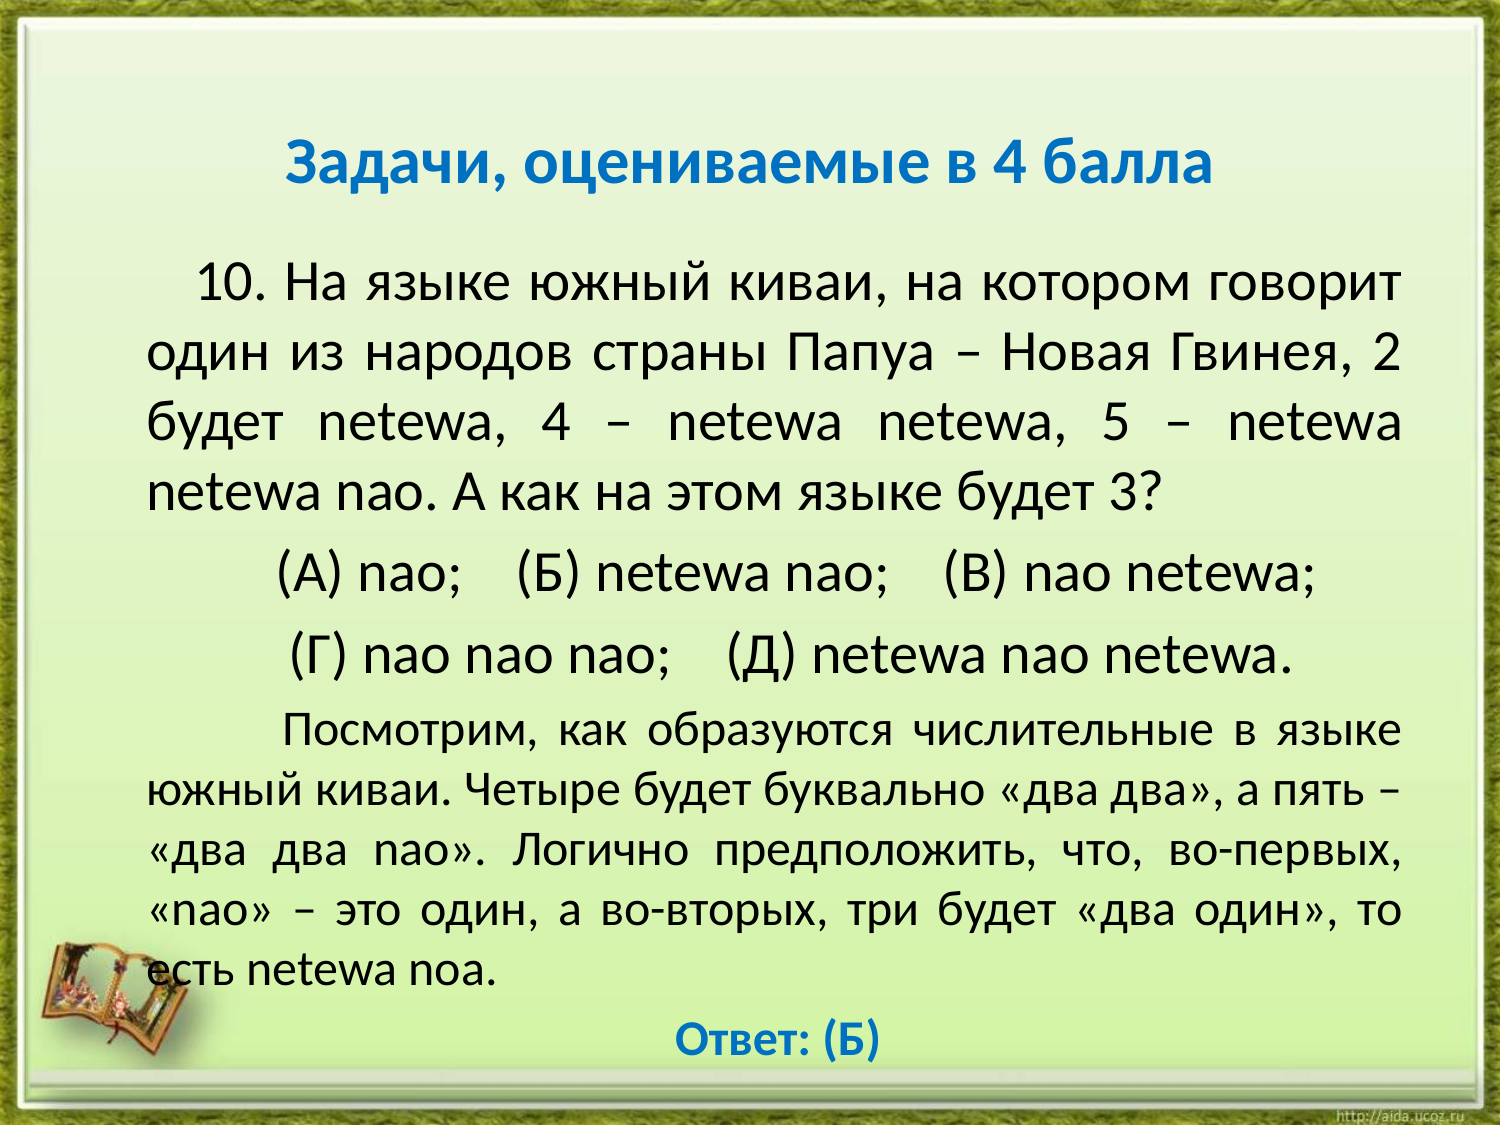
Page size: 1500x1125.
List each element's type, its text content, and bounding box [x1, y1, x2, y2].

title Задачи, оцениваемые в 4 балла [74, 81, 1426, 233]
list 10. На языке южный киваи, на котором говорит один из народов страны Папуа – Новая Гвинея, 2 будет netewa, 4 – netewa netewa, 5 – netewa netewa nao. А как на этом языке будет 3? (А) nao; (Б) netewa nao; (В) nao netewa; (Г) nao nao nao; (Д) netewa nao netewa. Посмотрим, как образуются числительные в языке южный киваи. Четыре будет буквально «два два», а пять – «два два nao». Логично предположить, что, во-первых, «nao» – это один, а во-вторых, три будет «два один», то есть netewa noa. Ответ: (Б) [74, 234, 1419, 1079]
picture [0, 0, 1500, 1125]
